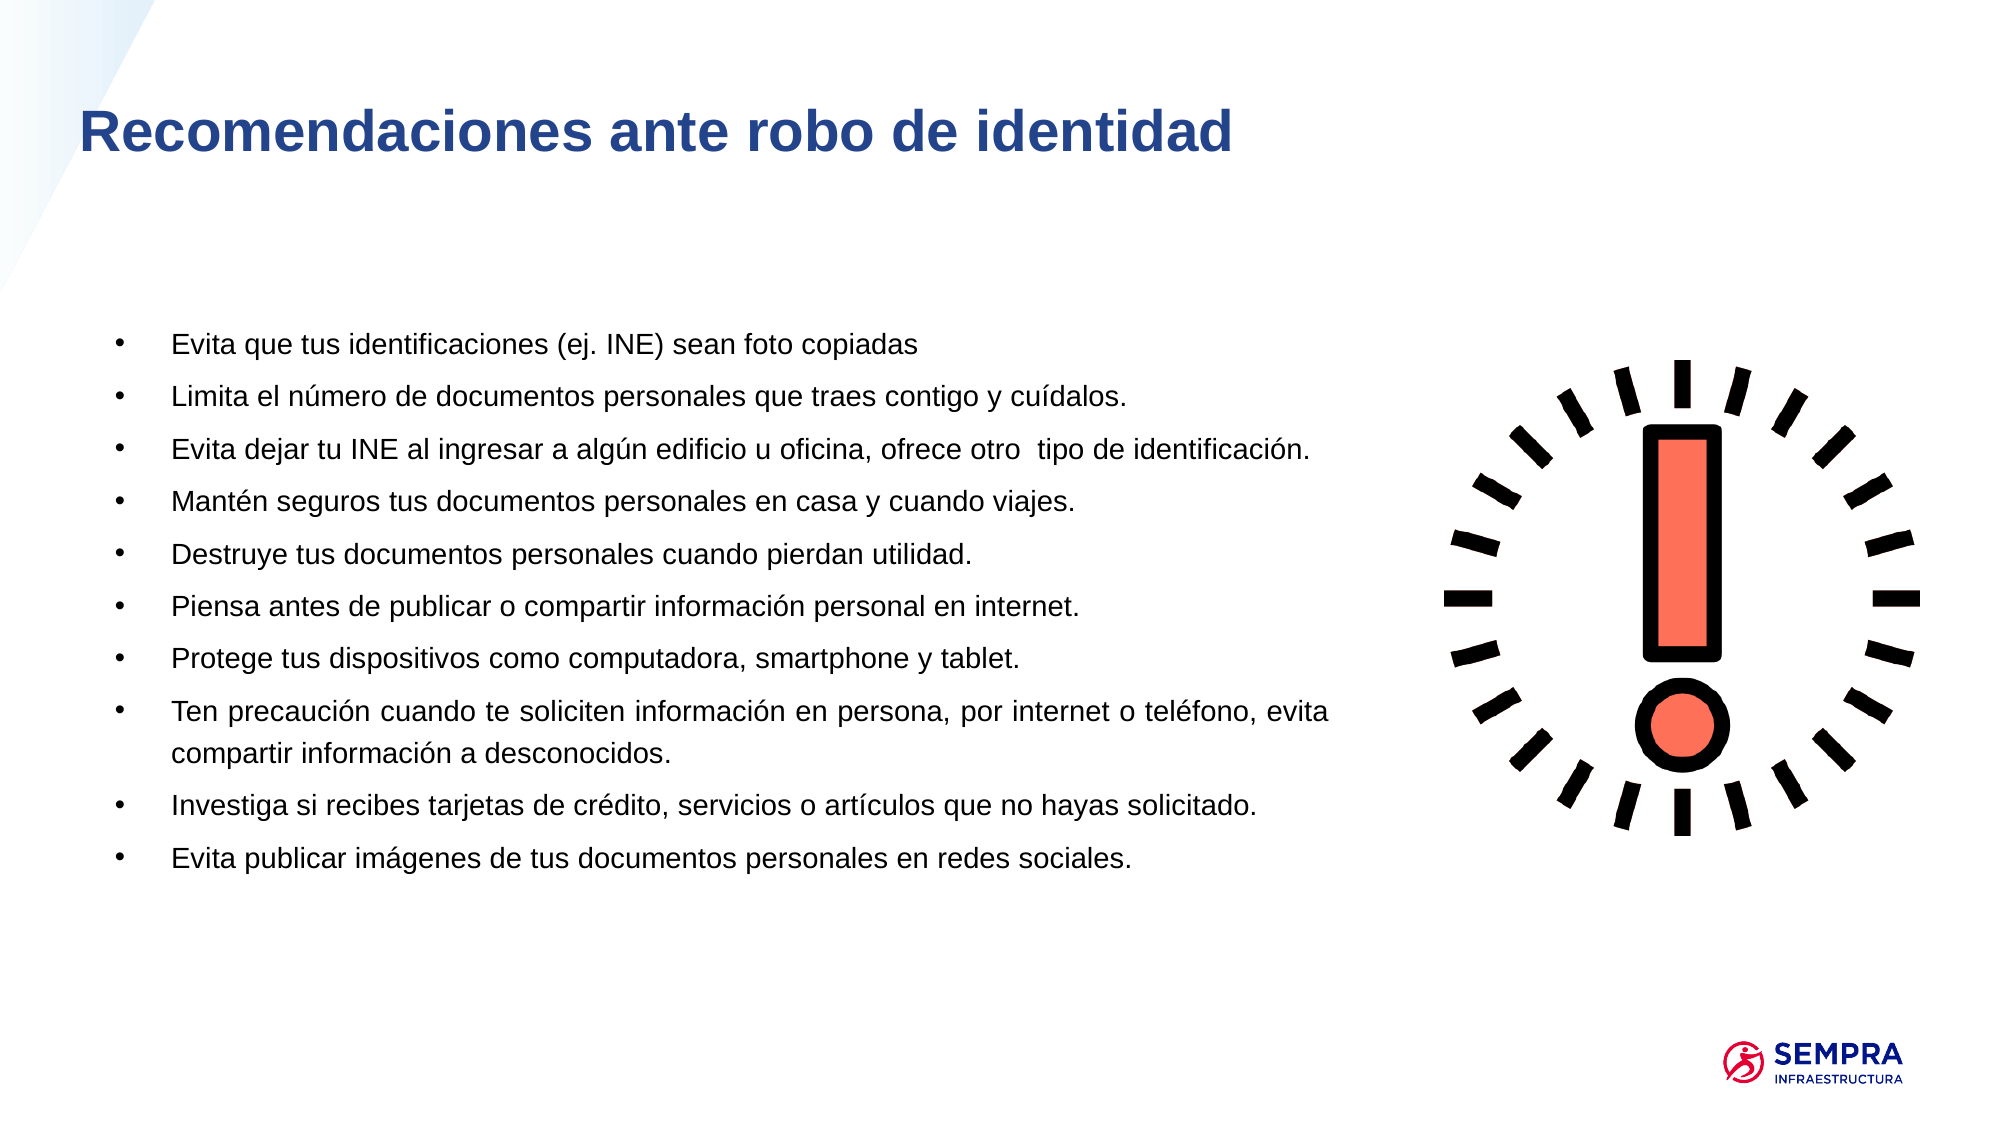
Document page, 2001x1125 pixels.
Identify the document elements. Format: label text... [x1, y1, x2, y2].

picture [1443, 360, 1920, 836]
picture [1723, 1041, 1903, 1084]
text_box Evita que tus identificaciones (ej. INE) sean foto copiadas Limita el número de documentos personales que traes contigo y cuídalos. Evita dejar tu INE al ingresar a algún edificio u oficina, ofrece otro tipo de identificación. Mantén seguros tus documentos personales en casa y cuando viajes. Destruye tus documentos personales cuando pierdan utilidad. Piensa antes de publicar o compartir información personal en internet. Protege tus dispositivos como computadora, smartphone y tablet. Ten precaución cuando te soliciten información en persona, por internet o teléfono, evita compartir información a desconocidos. Investiga si recibes tarjetas de crédito, servicios o artículos que no hayas solicitado. Evita publicar imágenes de tus documentos personales en redes sociales. [24, 215, 1346, 1011]
title Recomendaciones ante robo de identidad [79, 75, 1920, 163]
